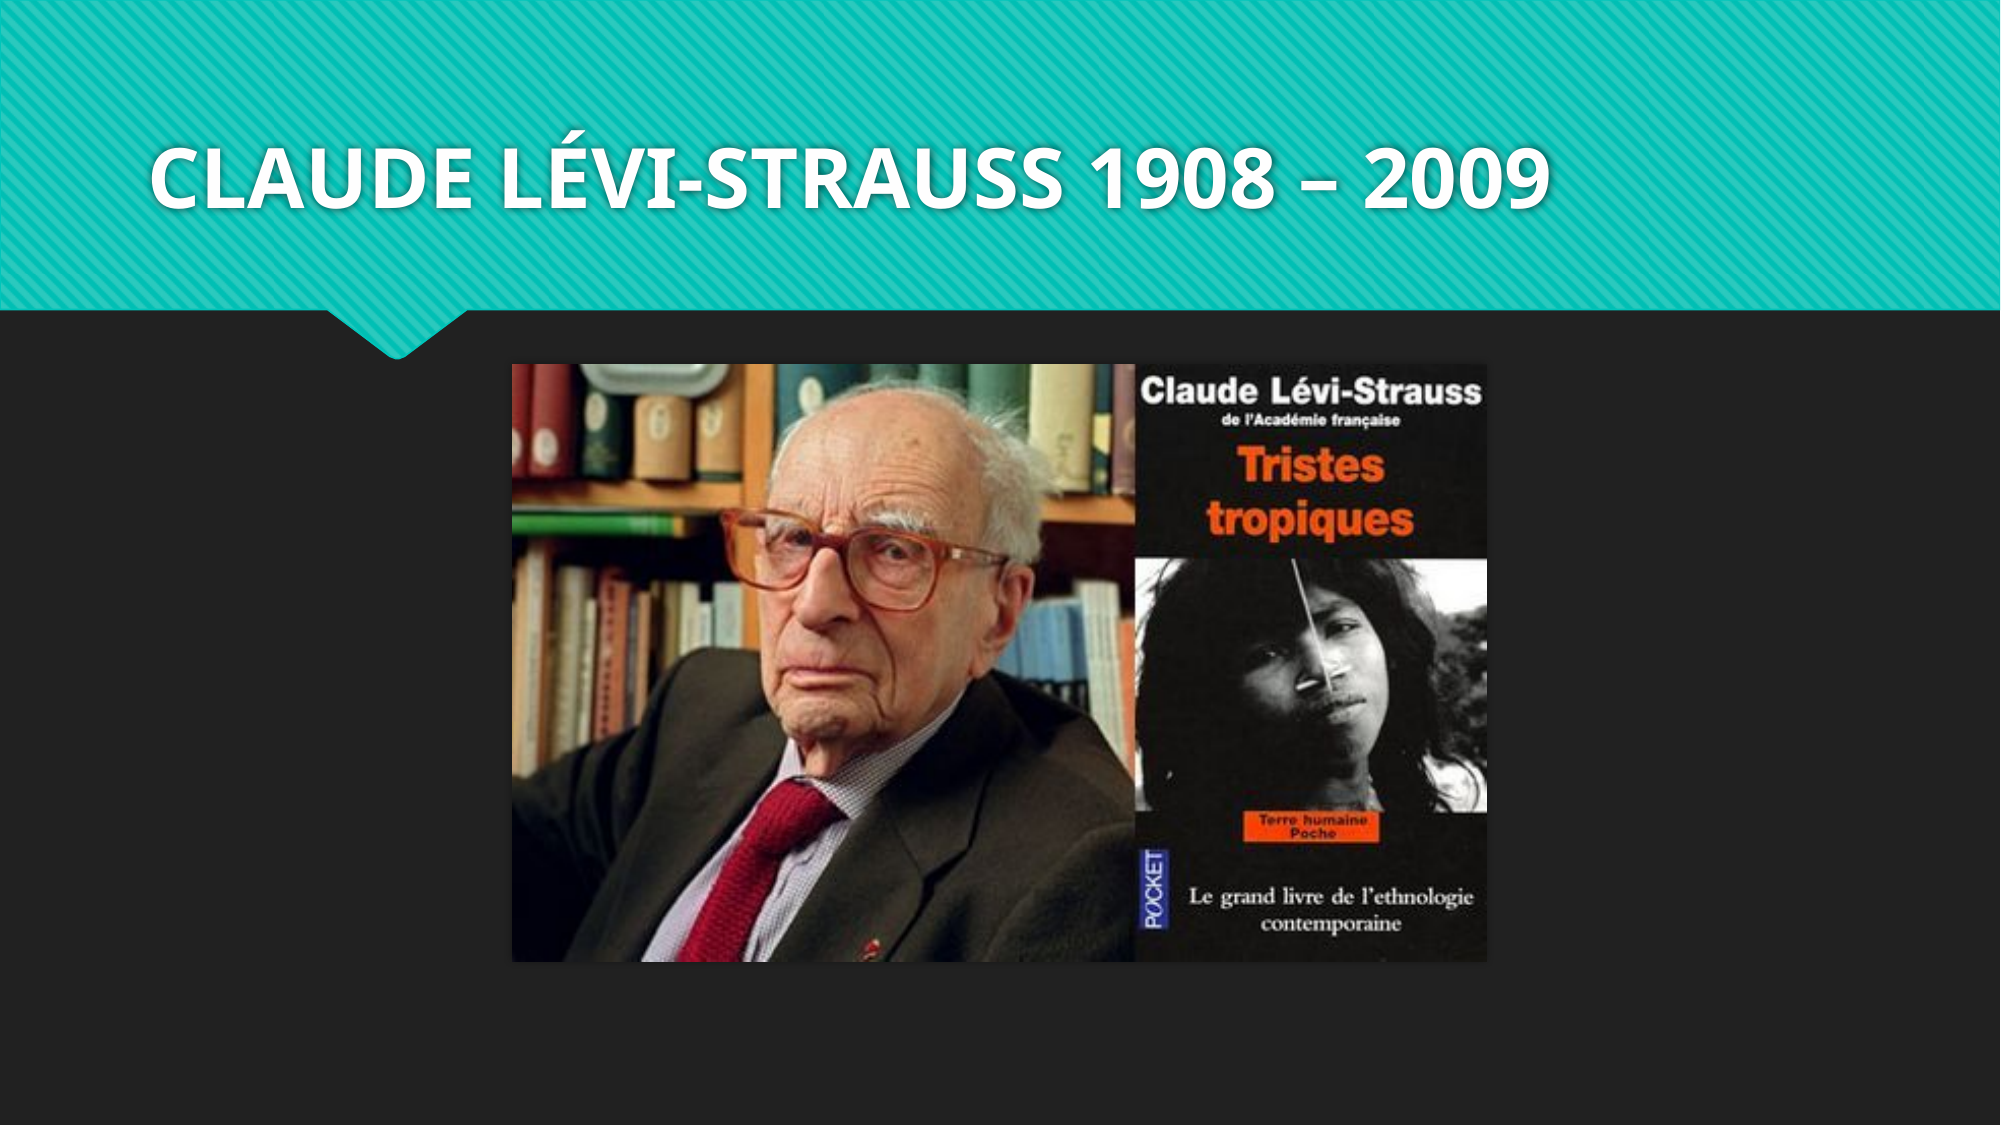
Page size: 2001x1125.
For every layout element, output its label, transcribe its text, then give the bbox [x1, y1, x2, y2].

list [512, 364, 1488, 962]
title CLAUDE LÉVI-STRAUSS 1908 – 2009 [132, 73, 1868, 233]
